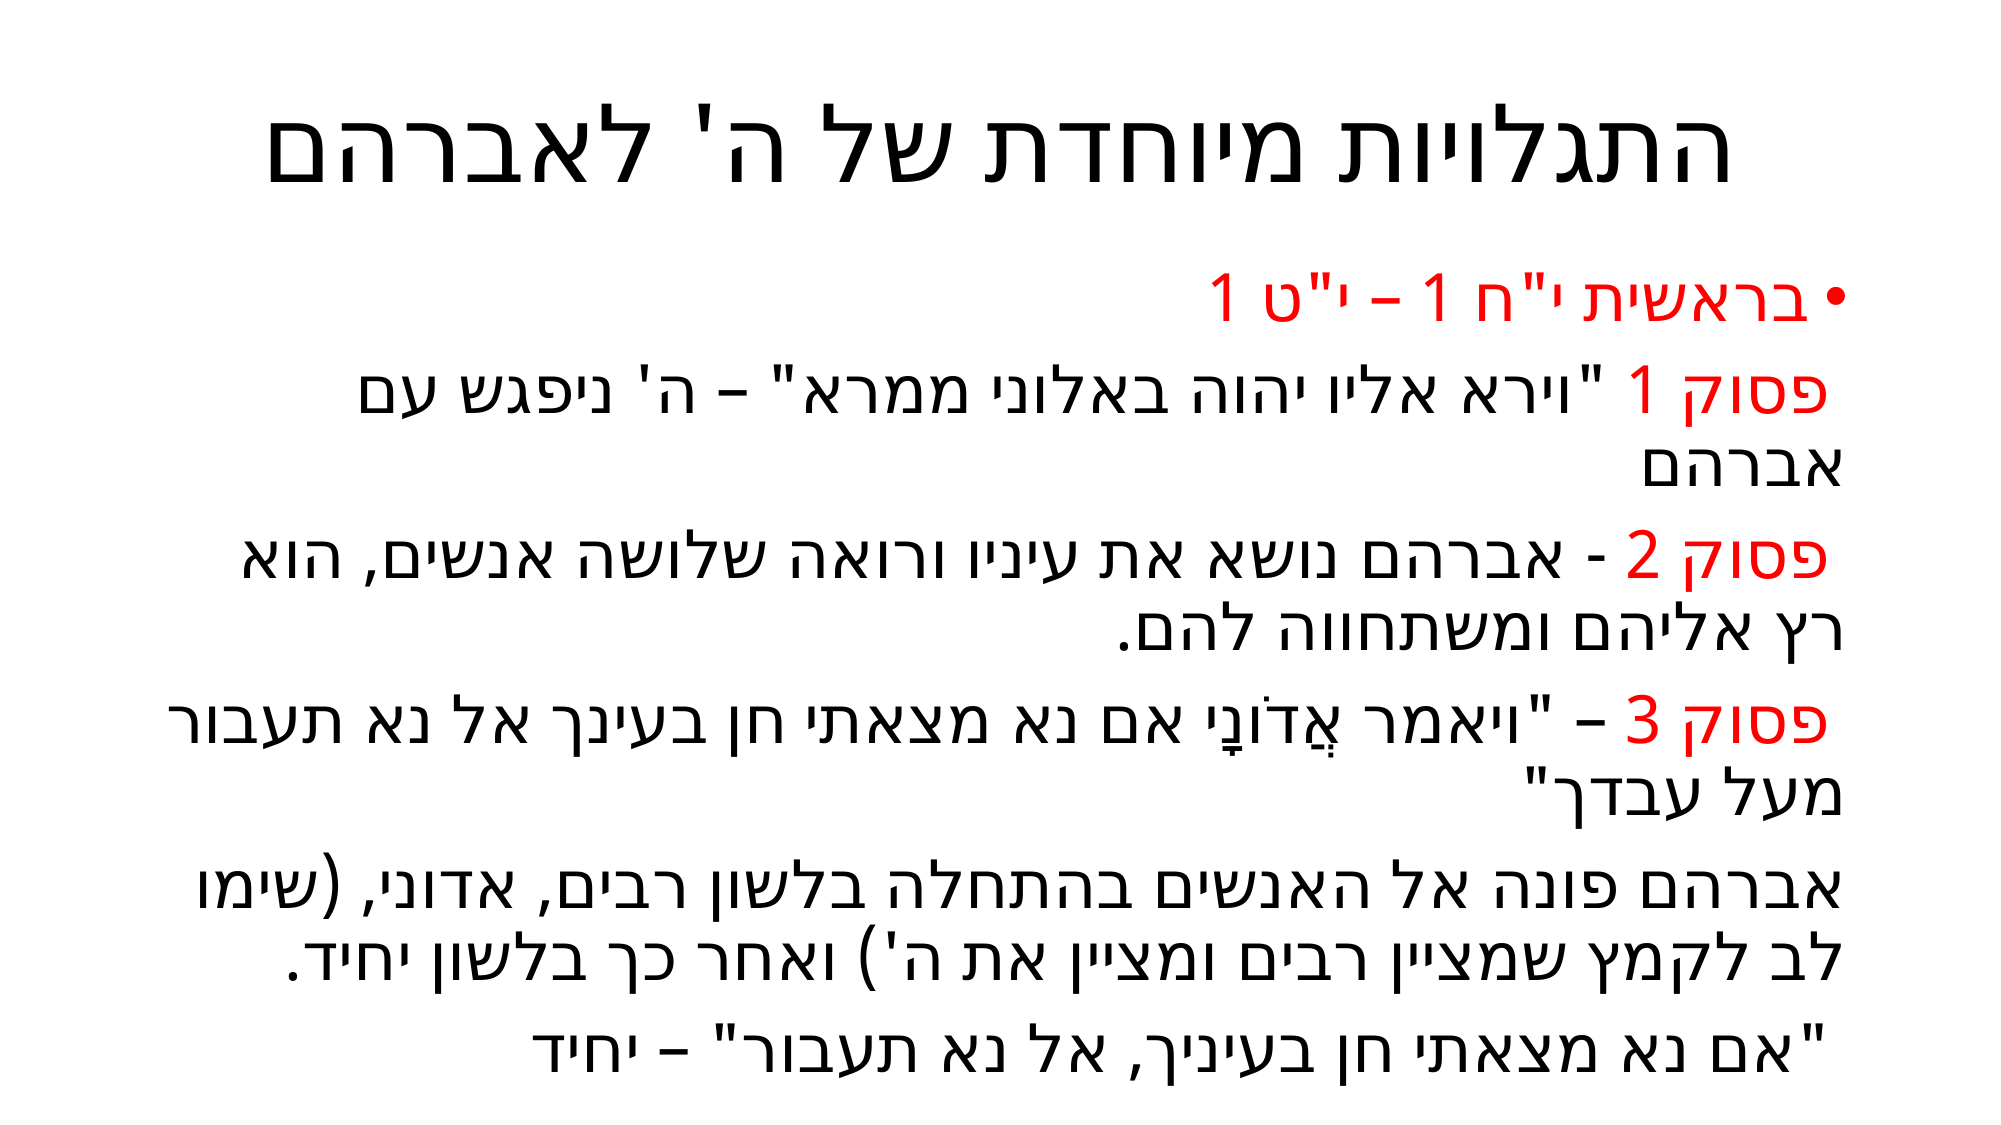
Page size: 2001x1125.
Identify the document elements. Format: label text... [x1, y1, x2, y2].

title התגלויות מיוחדת של ה' לאברהם [137, 38, 1863, 256]
list בראשית י"ח 1 – י"ט 1 פסוק 1 "וירא אליו יהוה באלוני ממרא" – ה' ניפגש עם אברהם פסוק 2 - אברהם נושא את עיניו ורואה שלושה אנשים, הוא רץ אליהם ומשתחווה להם. פסוק 3 – "ויאמר אֲדֹונָי אם נא מצאתי חן בעינך אל נא תעבור מעל עבדך" אברהם פונה אל האנשים בהתחלה בלשון רבים, אדוני, (שימו לב לקמץ שמציין רבים ומציין את ה') ואחר כך בלשון יחיד. "אם נא מצאתי חן בעיניך, אל נא תעבור" – יחיד [137, 256, 1863, 1111]
